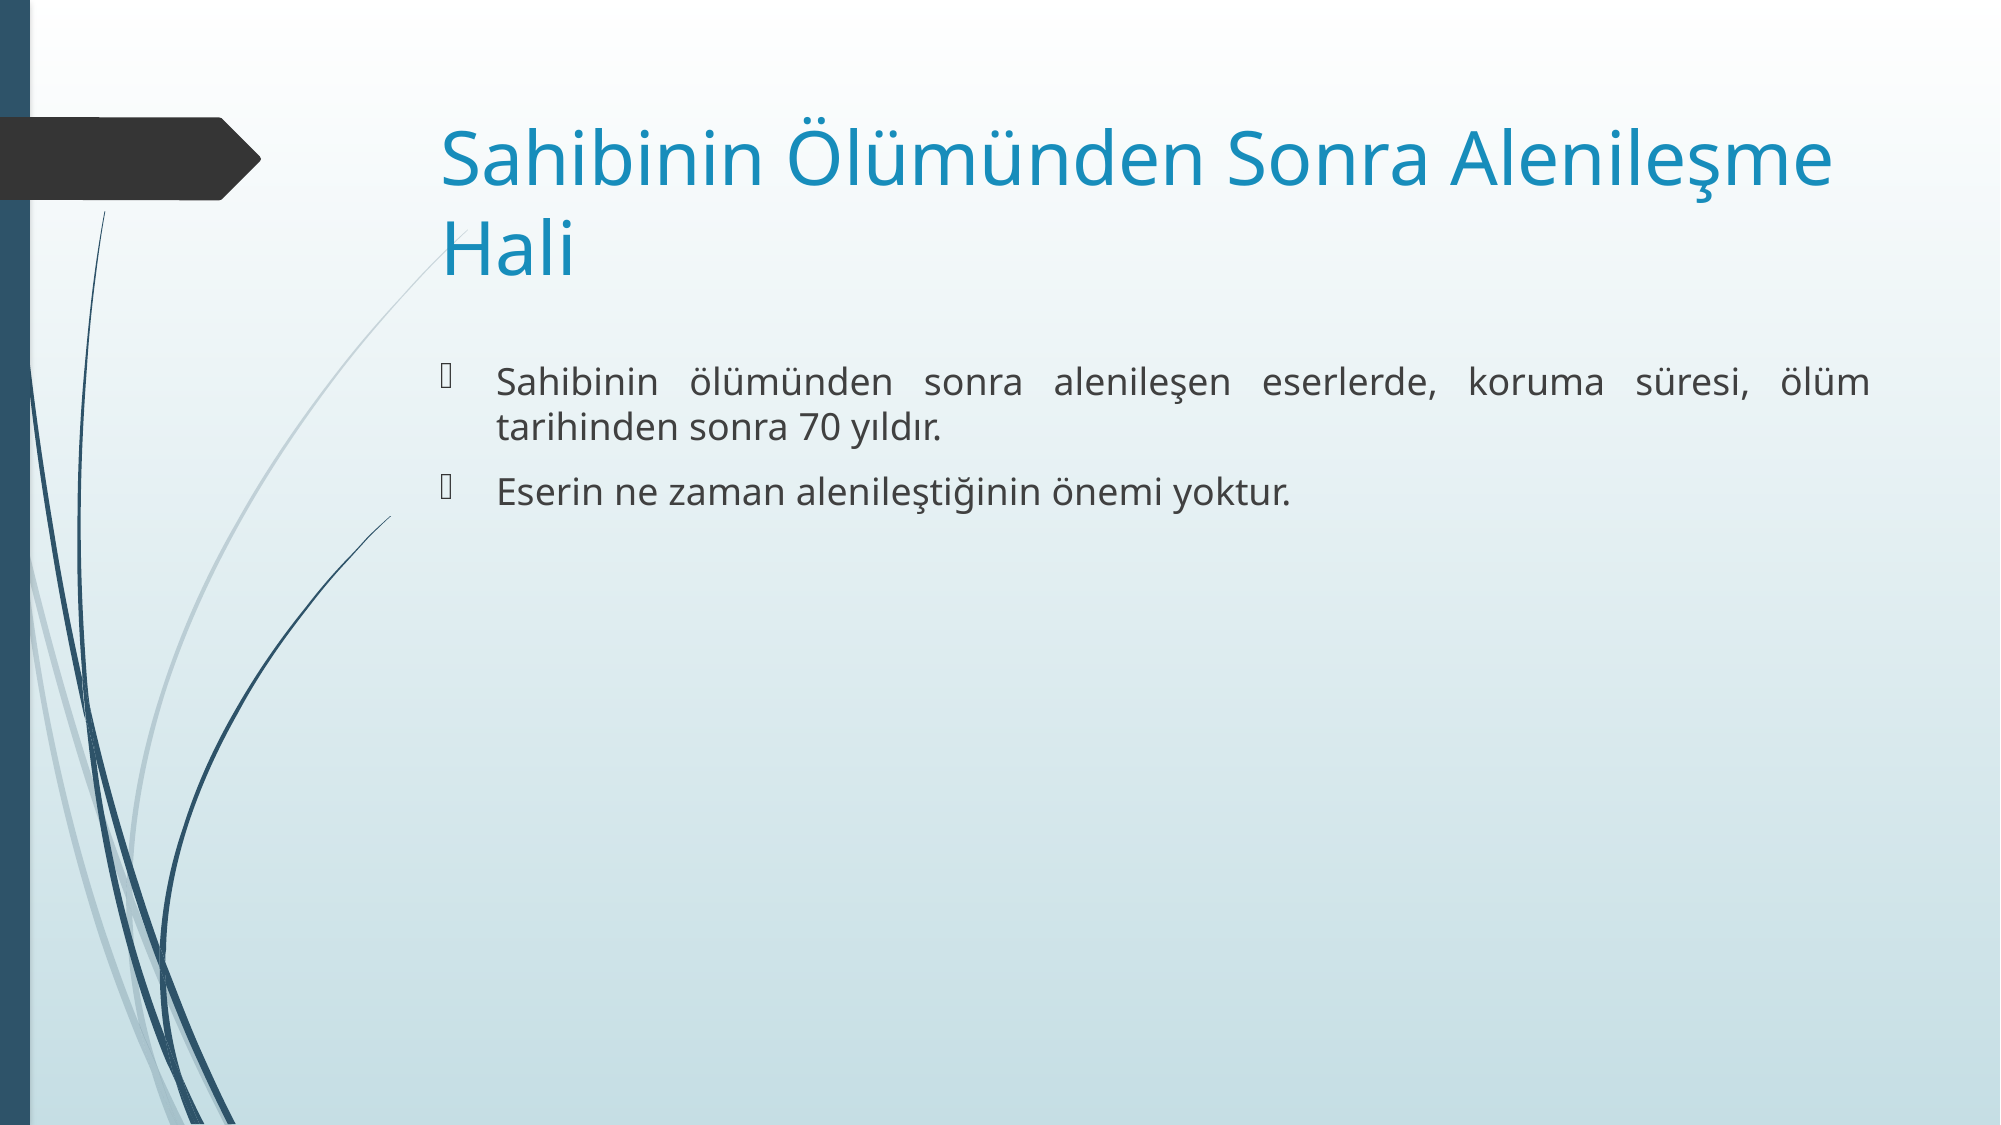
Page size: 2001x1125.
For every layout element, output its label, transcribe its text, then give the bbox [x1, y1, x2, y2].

list Sahibinin ölümünden sonra alenileşen eserlerde, koruma süresi, ölüm tarihinden sonra 70 yıldır. Eserin ne zaman alenileştiğinin önemi yoktur. [424, 350, 1888, 970]
title Sahibinin Ölümünden Sonra Alenileşme Hali [425, 102, 1888, 313]
